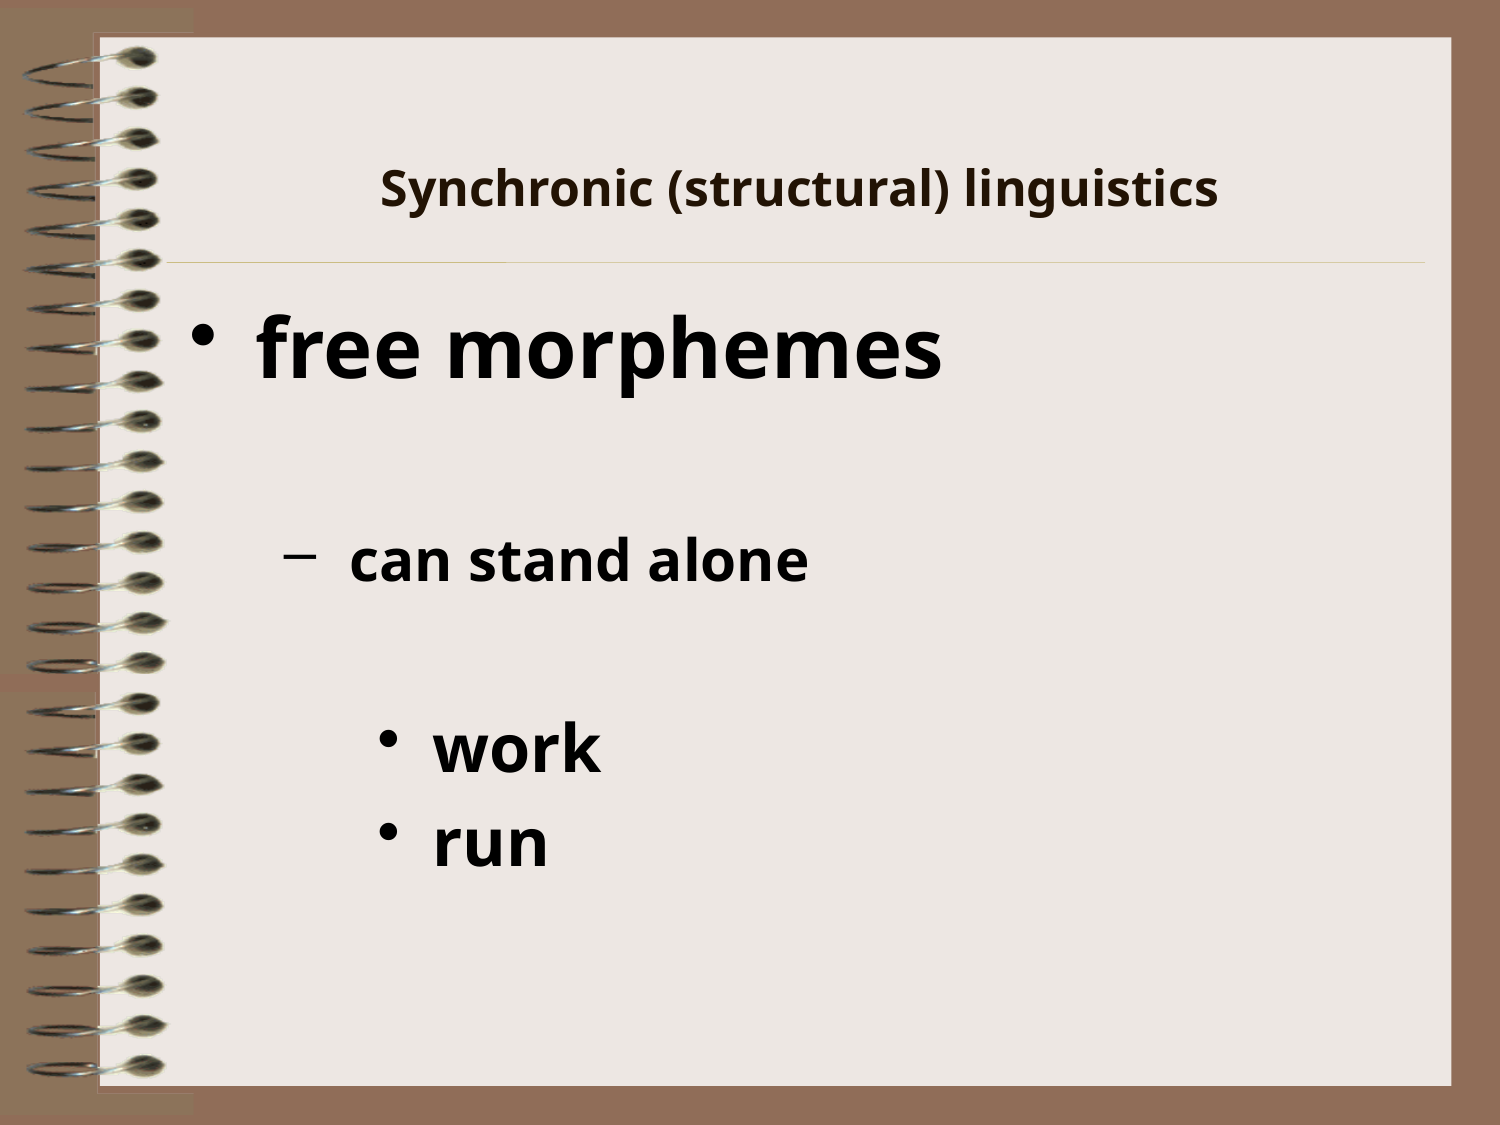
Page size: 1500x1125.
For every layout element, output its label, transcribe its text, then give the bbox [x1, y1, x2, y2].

list free morphemes can stand alone work run [174, 287, 1426, 963]
picture [0, 692, 194, 1115]
title Synchronic (structural) linguistics [174, 122, 1426, 251]
picture [0, 8, 194, 674]
